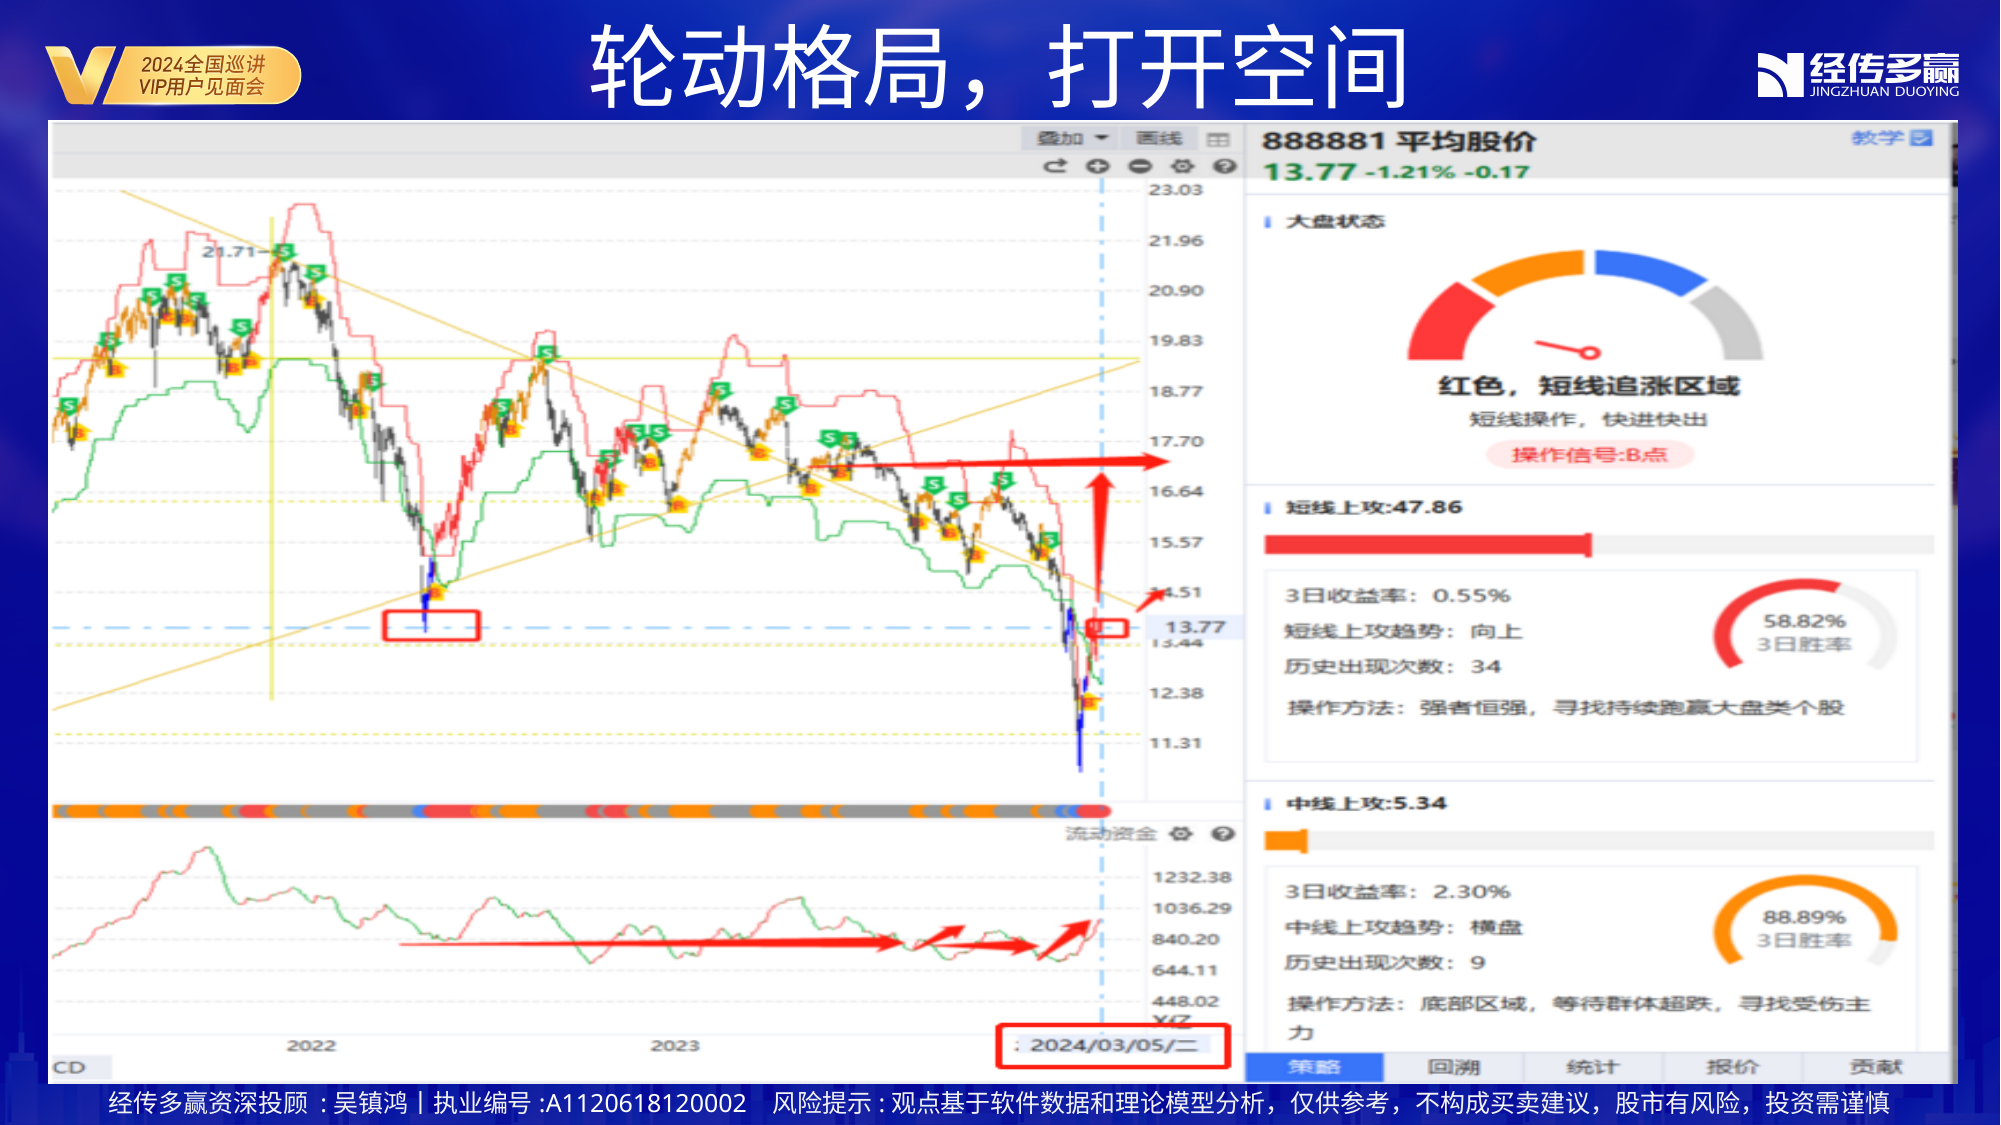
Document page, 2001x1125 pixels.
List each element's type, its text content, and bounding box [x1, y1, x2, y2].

picture [0, 0, 2000, 1125]
text_box 轮动格局，打开空间 [536, 2, 1464, 120]
